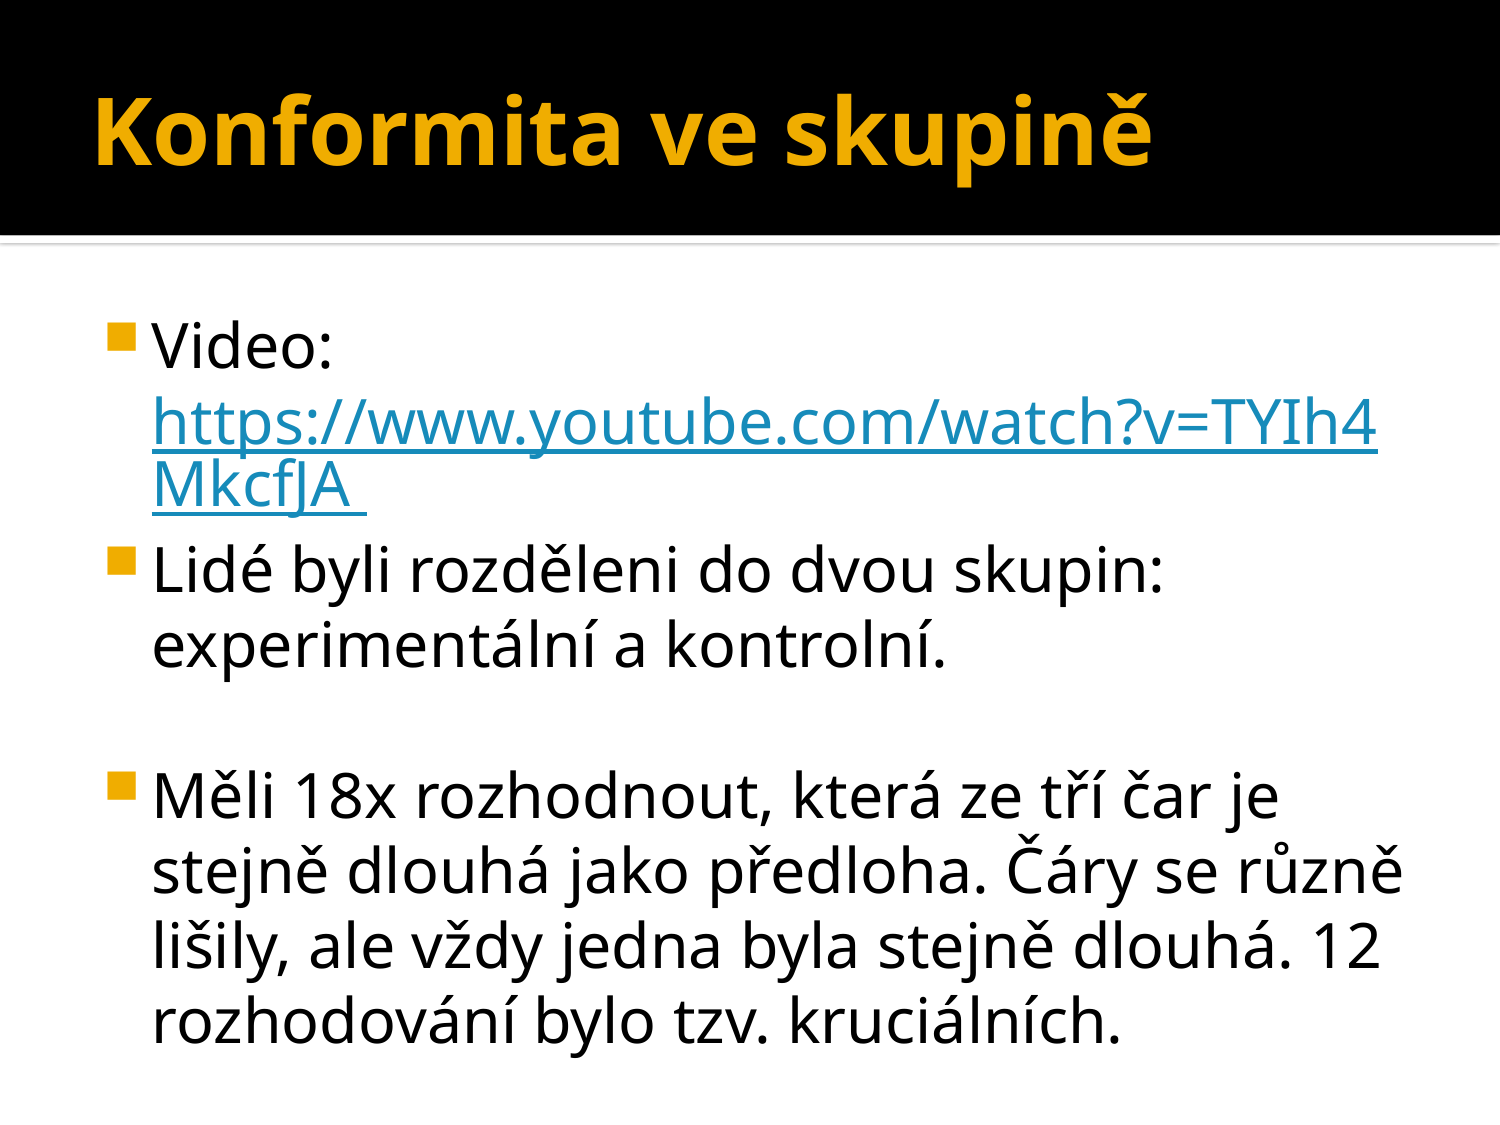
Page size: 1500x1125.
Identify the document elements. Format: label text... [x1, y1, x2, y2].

title Konformita ve skupině [75, 25, 1425, 231]
list Video: https://www.youtube.com/watch?v=TYIh4MkcfJA Lidé byli rozděleni do dvou skupin: experimentální a kontrolní. Měli 18x rozhodnout, která ze tří čar je stejně dlouhá jako předloha. Čáry se různě lišily, ale vždy jedna byla stejně dlouhá. 12 rozhodování bylo tzv. kruciálních. [75, 291, 1425, 1083]
